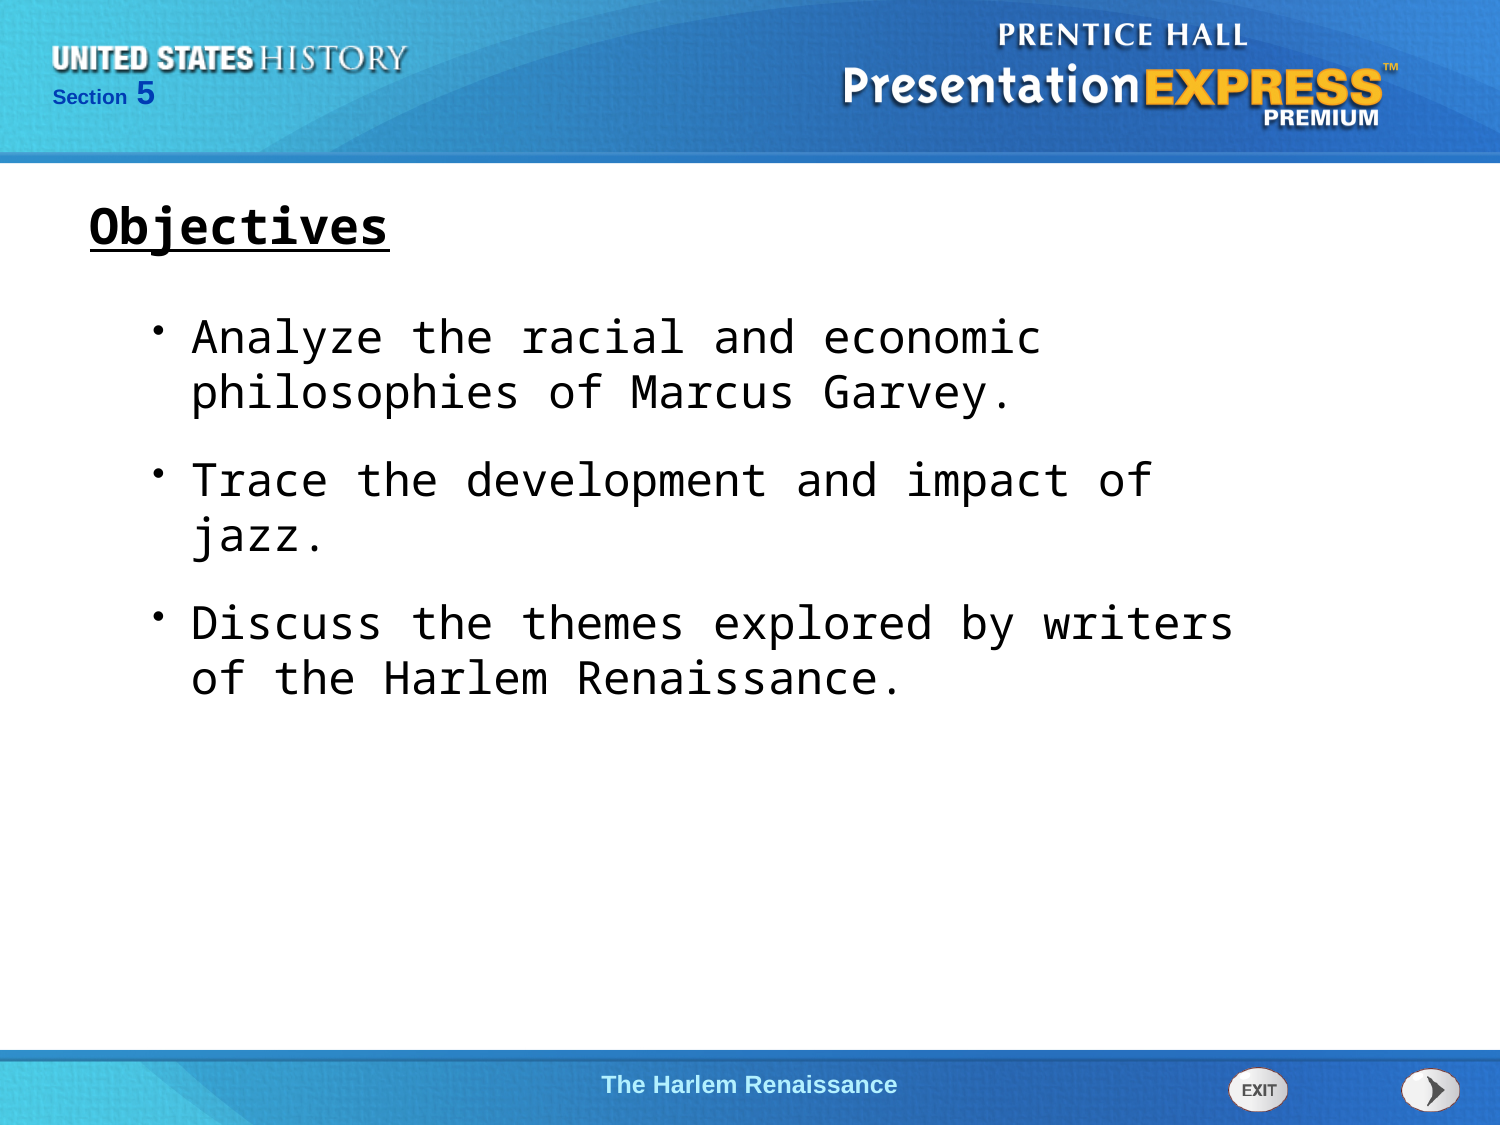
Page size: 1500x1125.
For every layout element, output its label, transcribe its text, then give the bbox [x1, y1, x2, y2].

text_box Objectives [74, 187, 1200, 263]
picture [0, 0, 1500, 1125]
text_box Analyze the racial and economic philosophies of Marcus Garvey. Trace the development and impact of jazz. Discuss the themes explored by writers of the Harlem Renaissance. [137, 299, 1288, 725]
